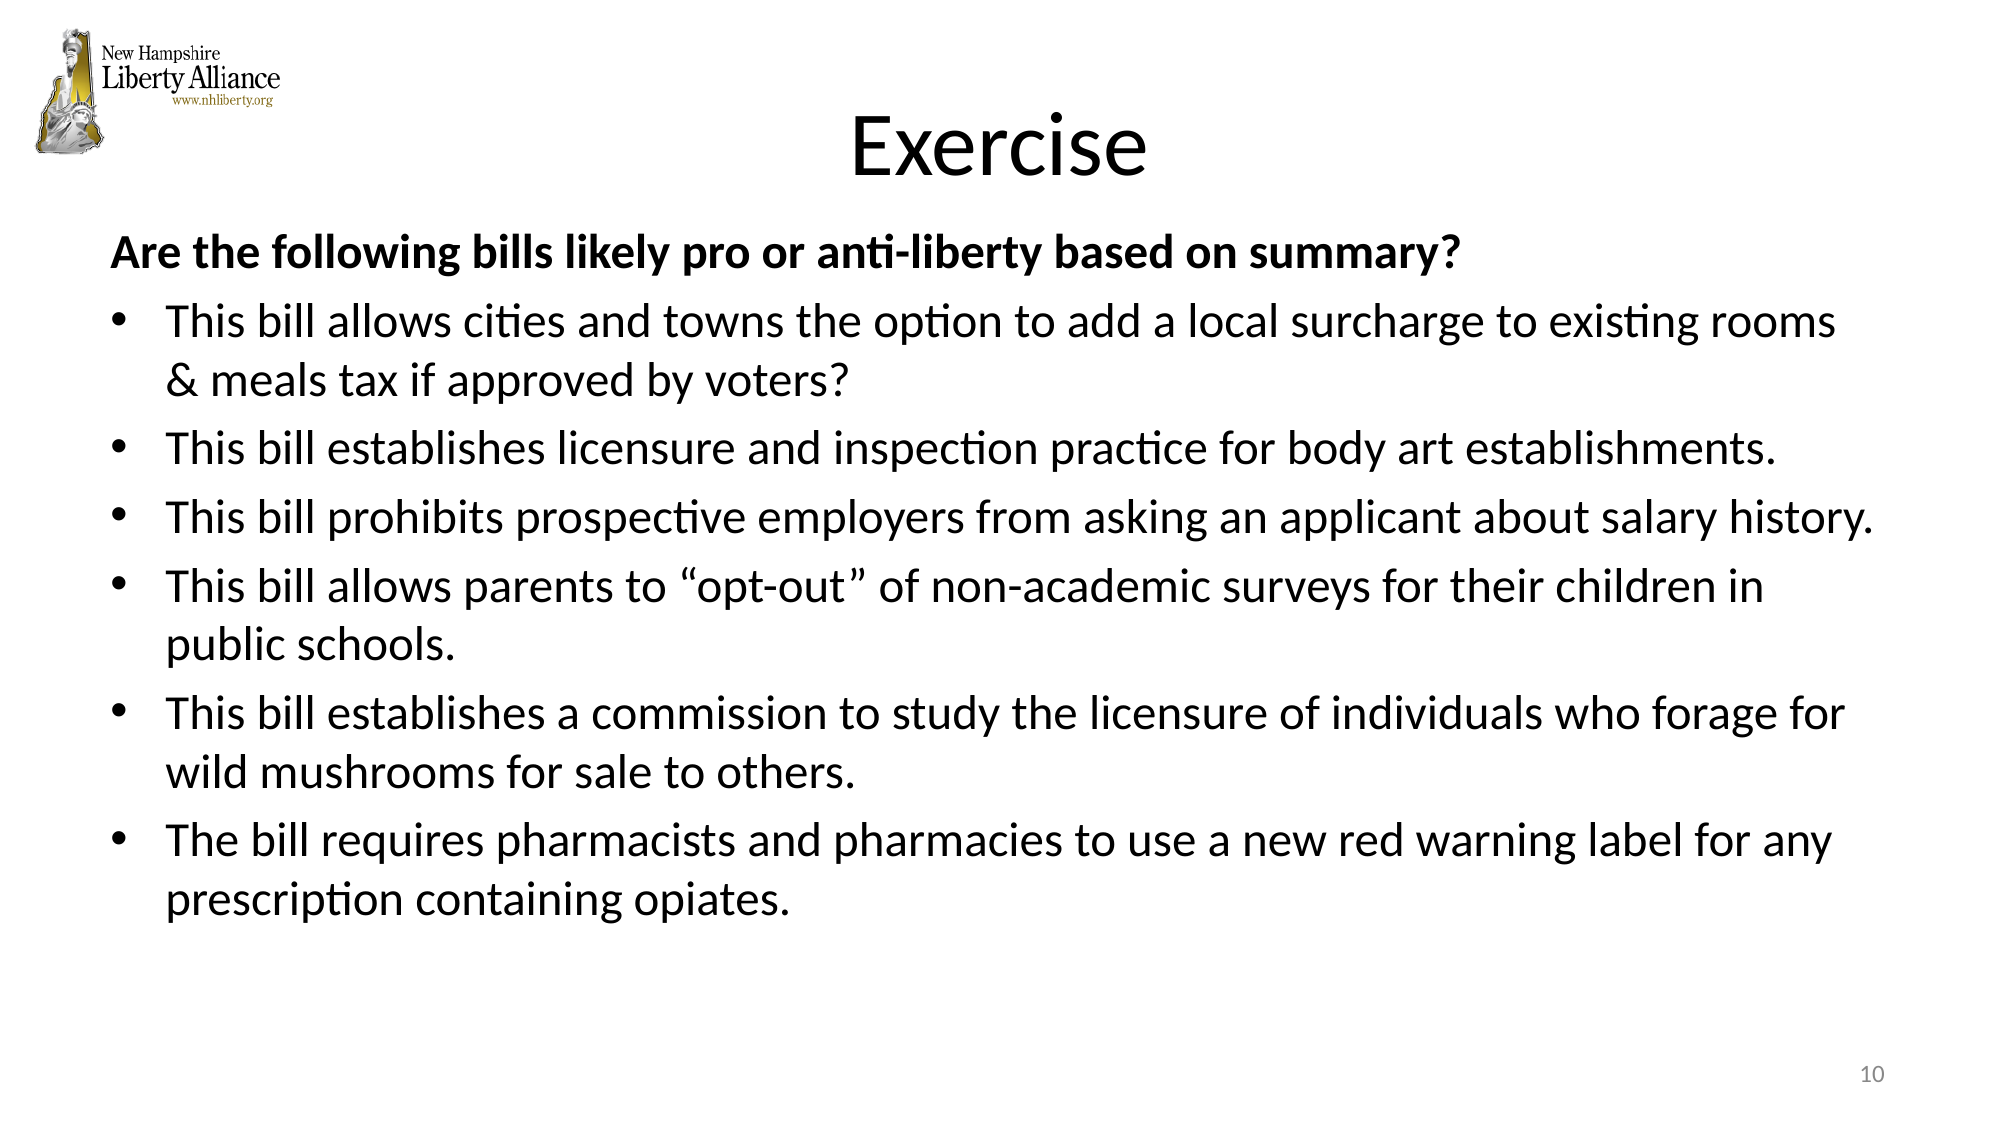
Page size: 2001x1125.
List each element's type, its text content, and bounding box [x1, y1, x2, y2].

picture [0, 13, 285, 171]
list Are the following bills likely pro or anti-liberty based on summary? This bill allows cities and towns the option to add a local surcharge to existing rooms & meals tax if approved by voters? This bill establishes licensure and inspection practice for body art establishments. This bill prohibits prospective employers from asking an applicant about salary history. This bill allows parents to “opt-out” of non-academic surveys for their children in public schools. This bill establishes a commission to study the licensure of individuals who forage for wild mushrooms for sale to others. The bill requires pharmacists and pharmacies to use a new red warning label for any prescription containing opiates. [95, 212, 1896, 955]
title Exercise [99, 45, 1900, 233]
slide_number ‹#› [1433, 1042, 1900, 1103]
